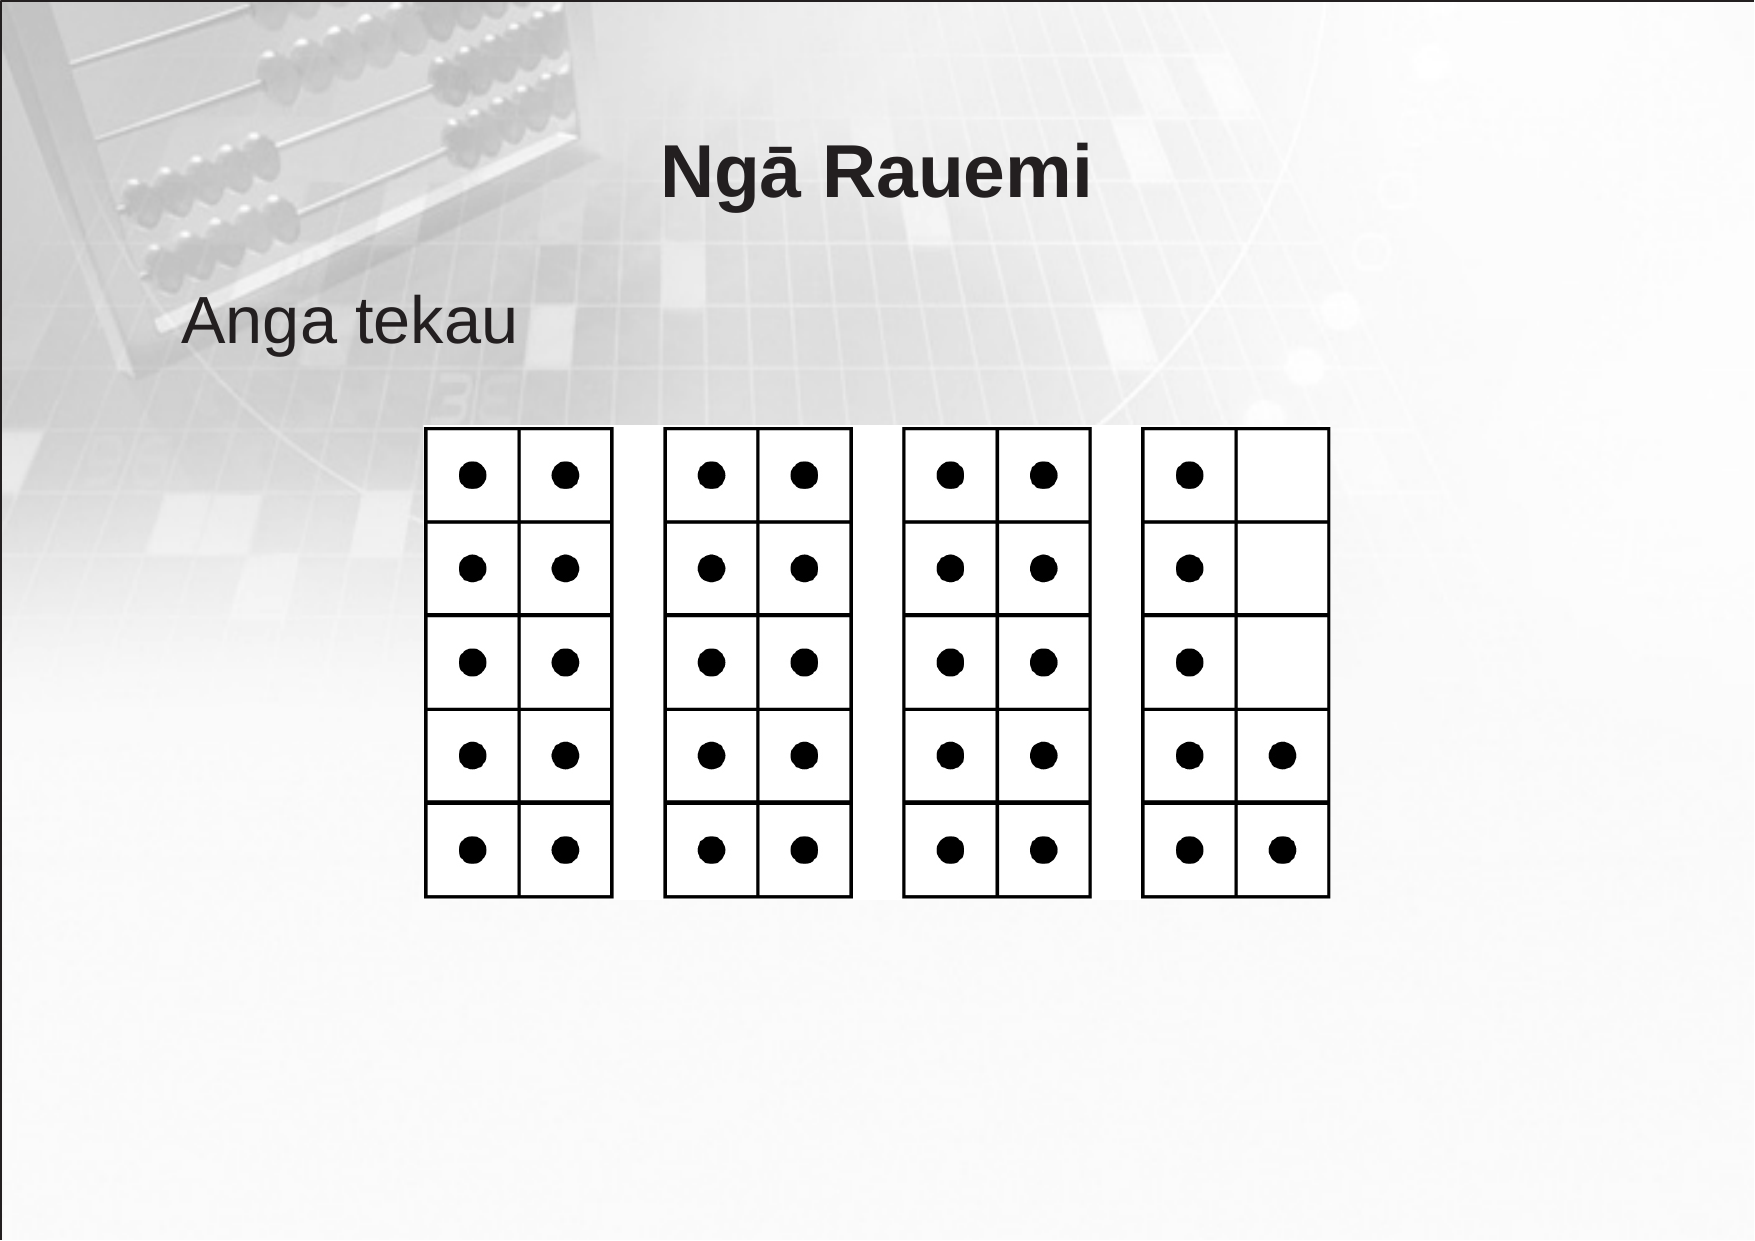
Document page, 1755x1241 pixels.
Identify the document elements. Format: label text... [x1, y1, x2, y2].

text_box [423, 425, 1331, 900]
text_box [1, 1, 1754, 1241]
text_box Ngā Rauemi [658, 120, 1096, 213]
text_box Anga tekau [179, 275, 521, 358]
picture [3, 2, 1754, 1240]
